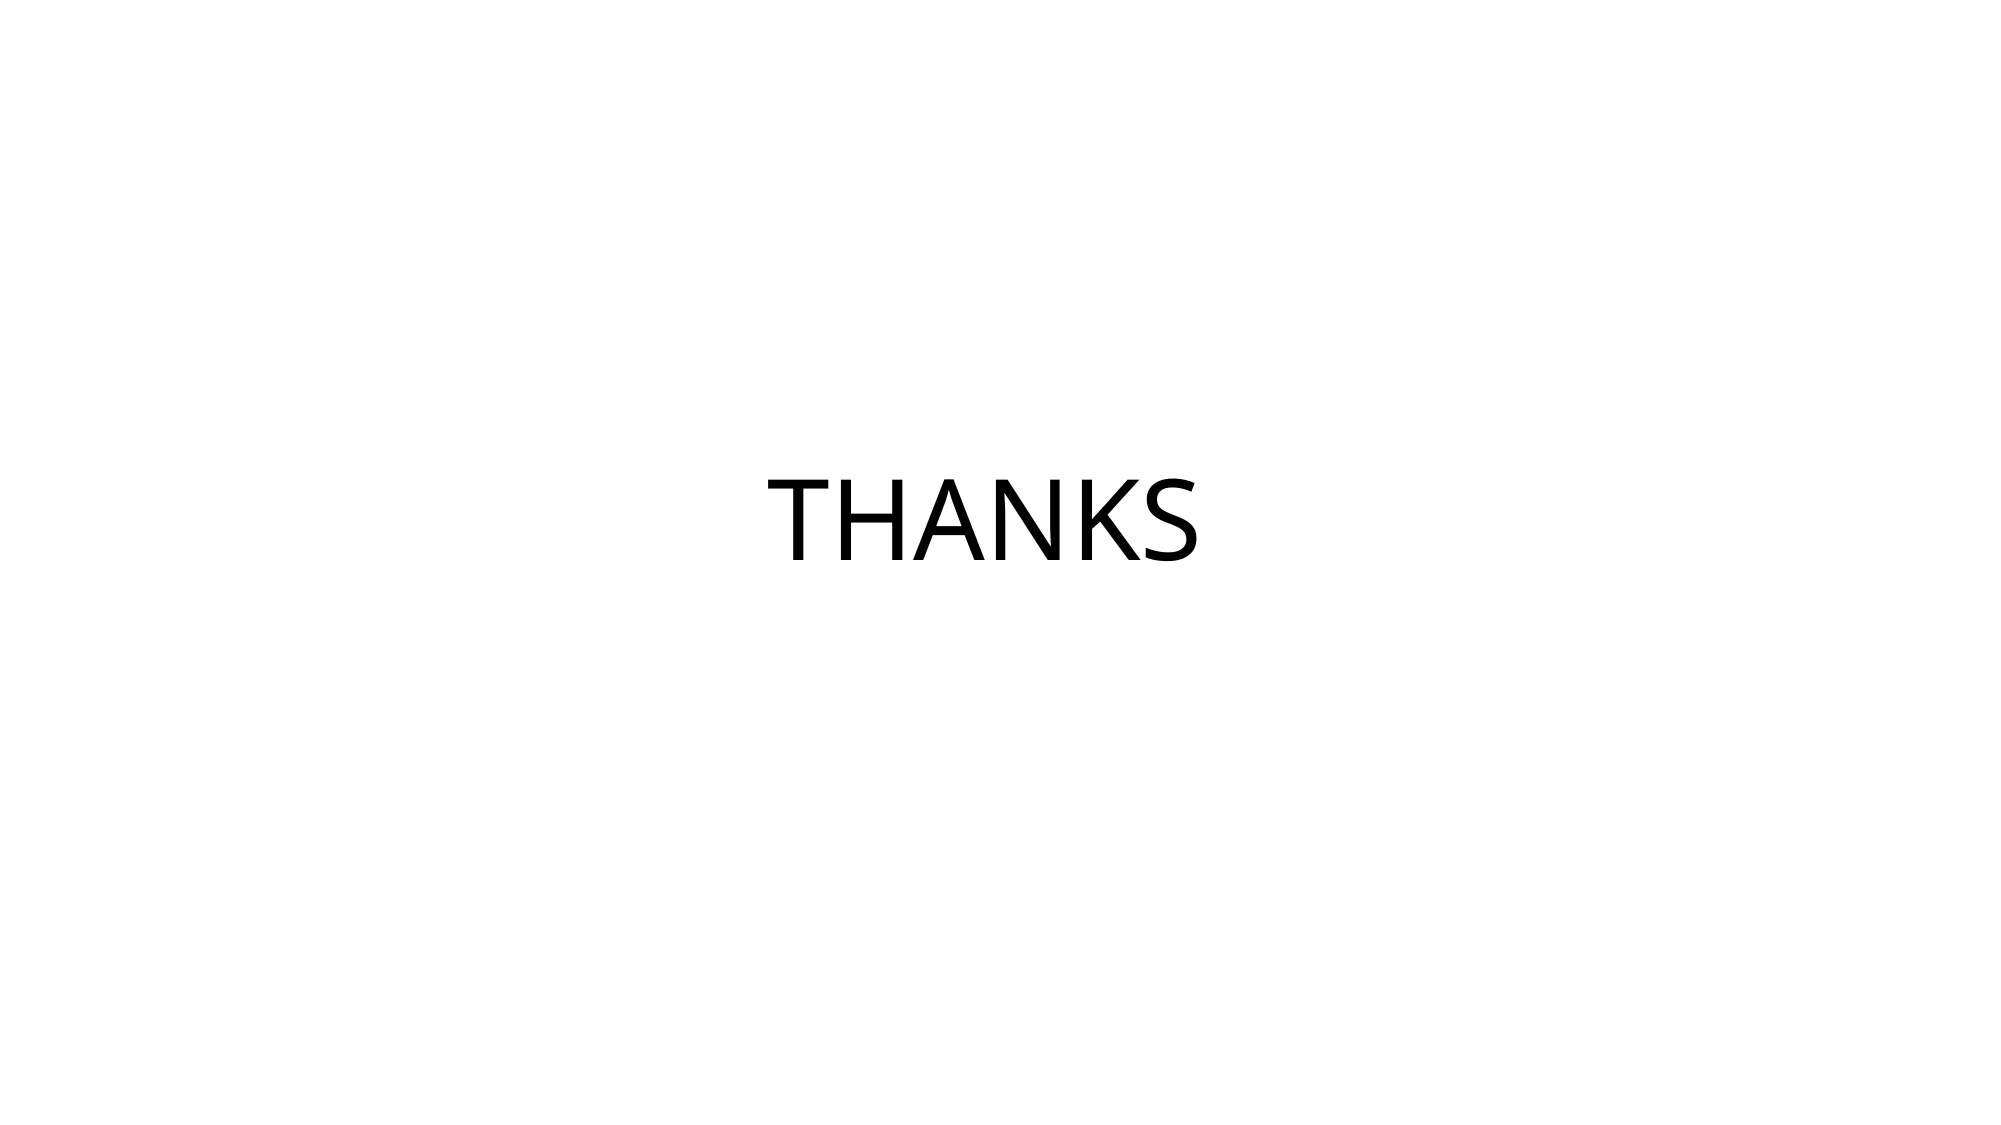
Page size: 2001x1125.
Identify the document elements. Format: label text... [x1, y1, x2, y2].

list THANKS [137, 299, 1863, 1014]
